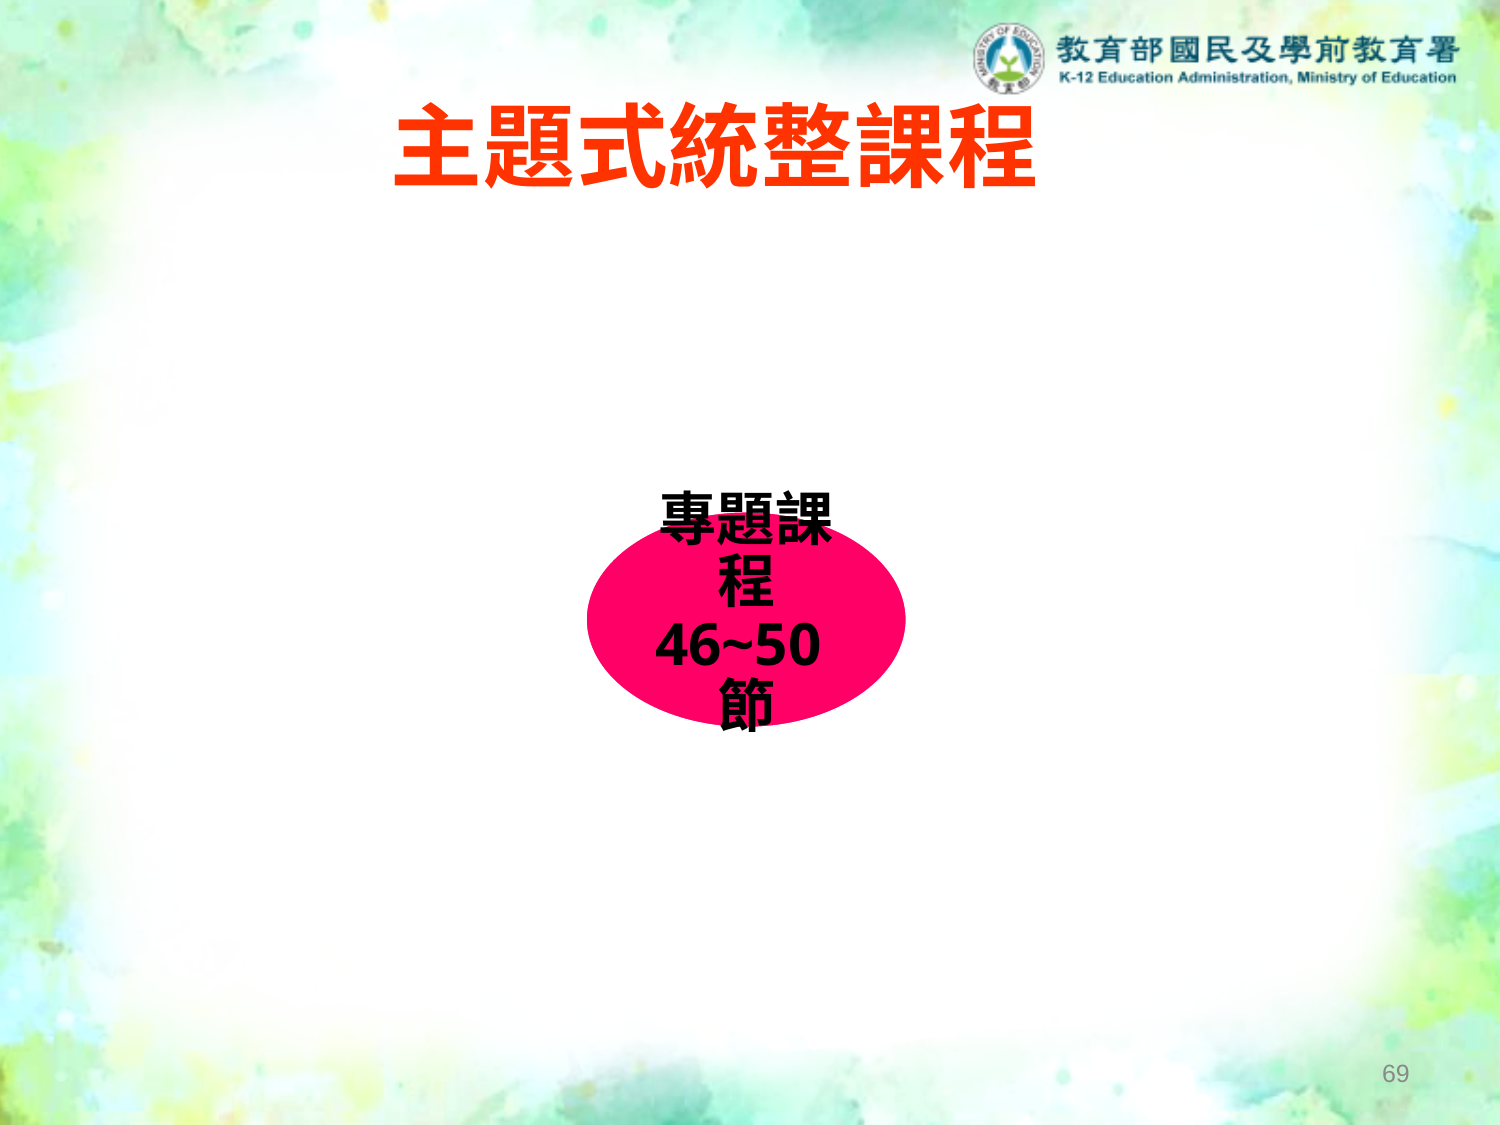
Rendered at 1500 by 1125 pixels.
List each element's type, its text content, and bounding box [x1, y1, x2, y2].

slide_number 69 [1074, 1042, 1425, 1103]
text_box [99, 182, 1393, 1057]
picture [0, 0, 1500, 1125]
title 主題式統整課程 [64, 54, 1365, 228]
